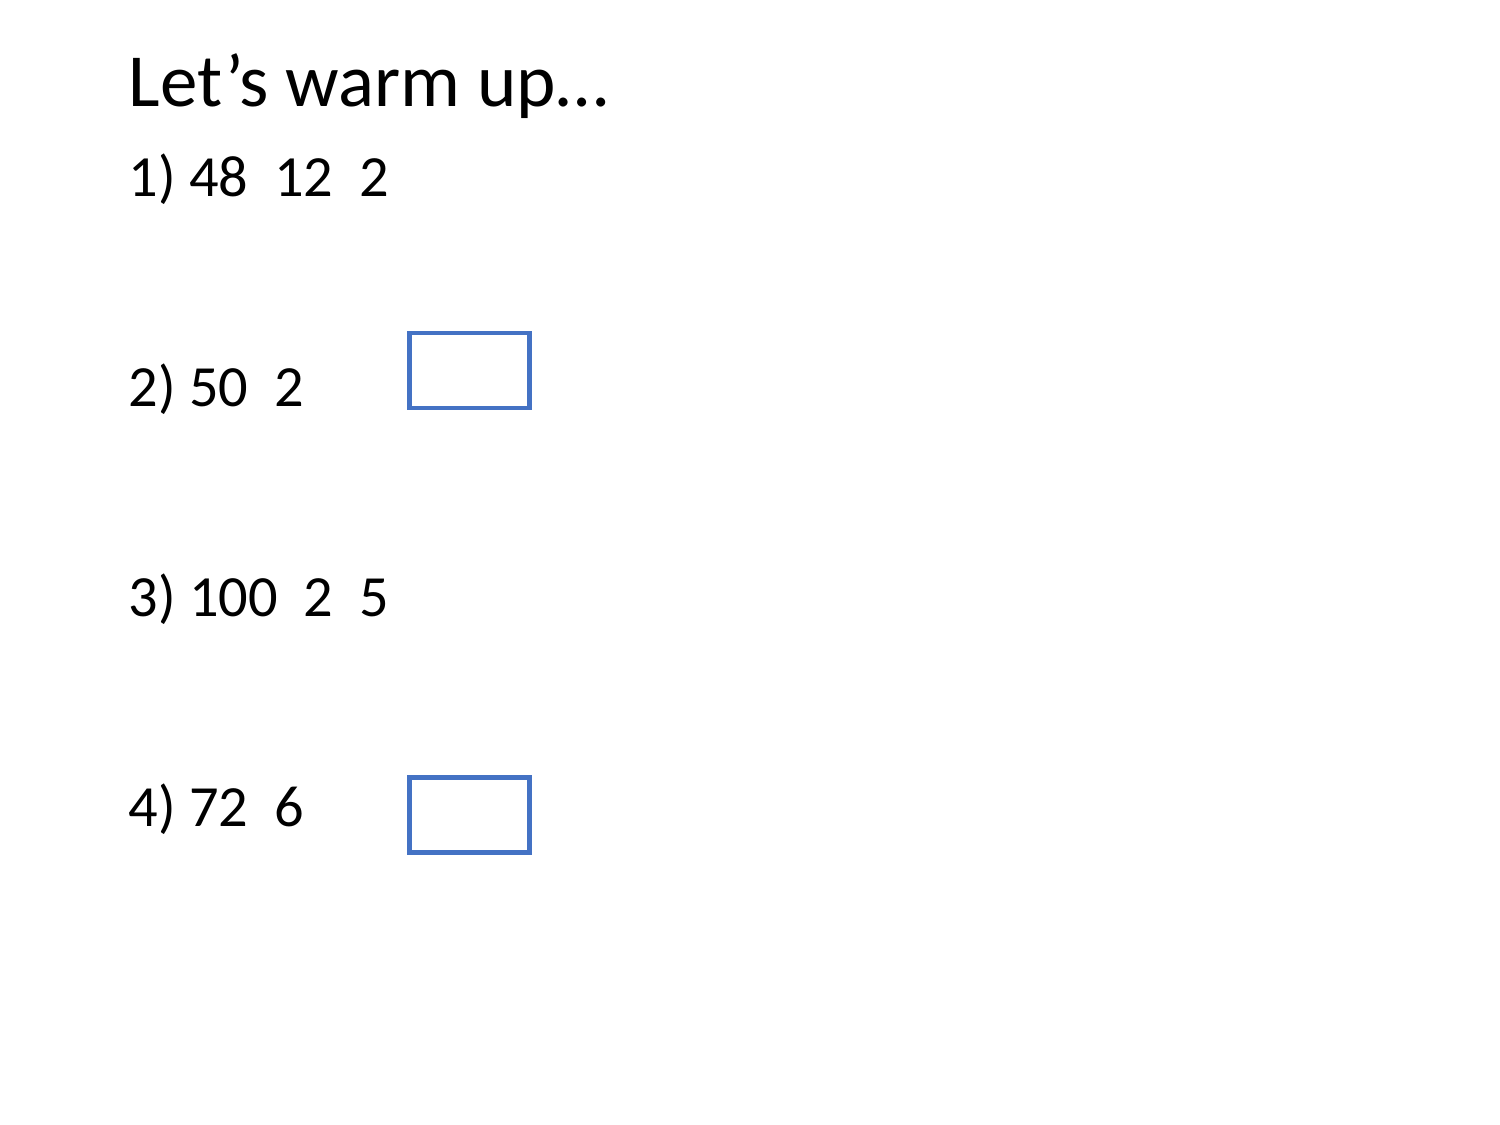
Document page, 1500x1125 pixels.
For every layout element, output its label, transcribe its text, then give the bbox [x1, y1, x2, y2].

text_box [408, 777, 530, 854]
text_box Let’s warm up… [114, 23, 1198, 129]
text_box [408, 332, 530, 409]
